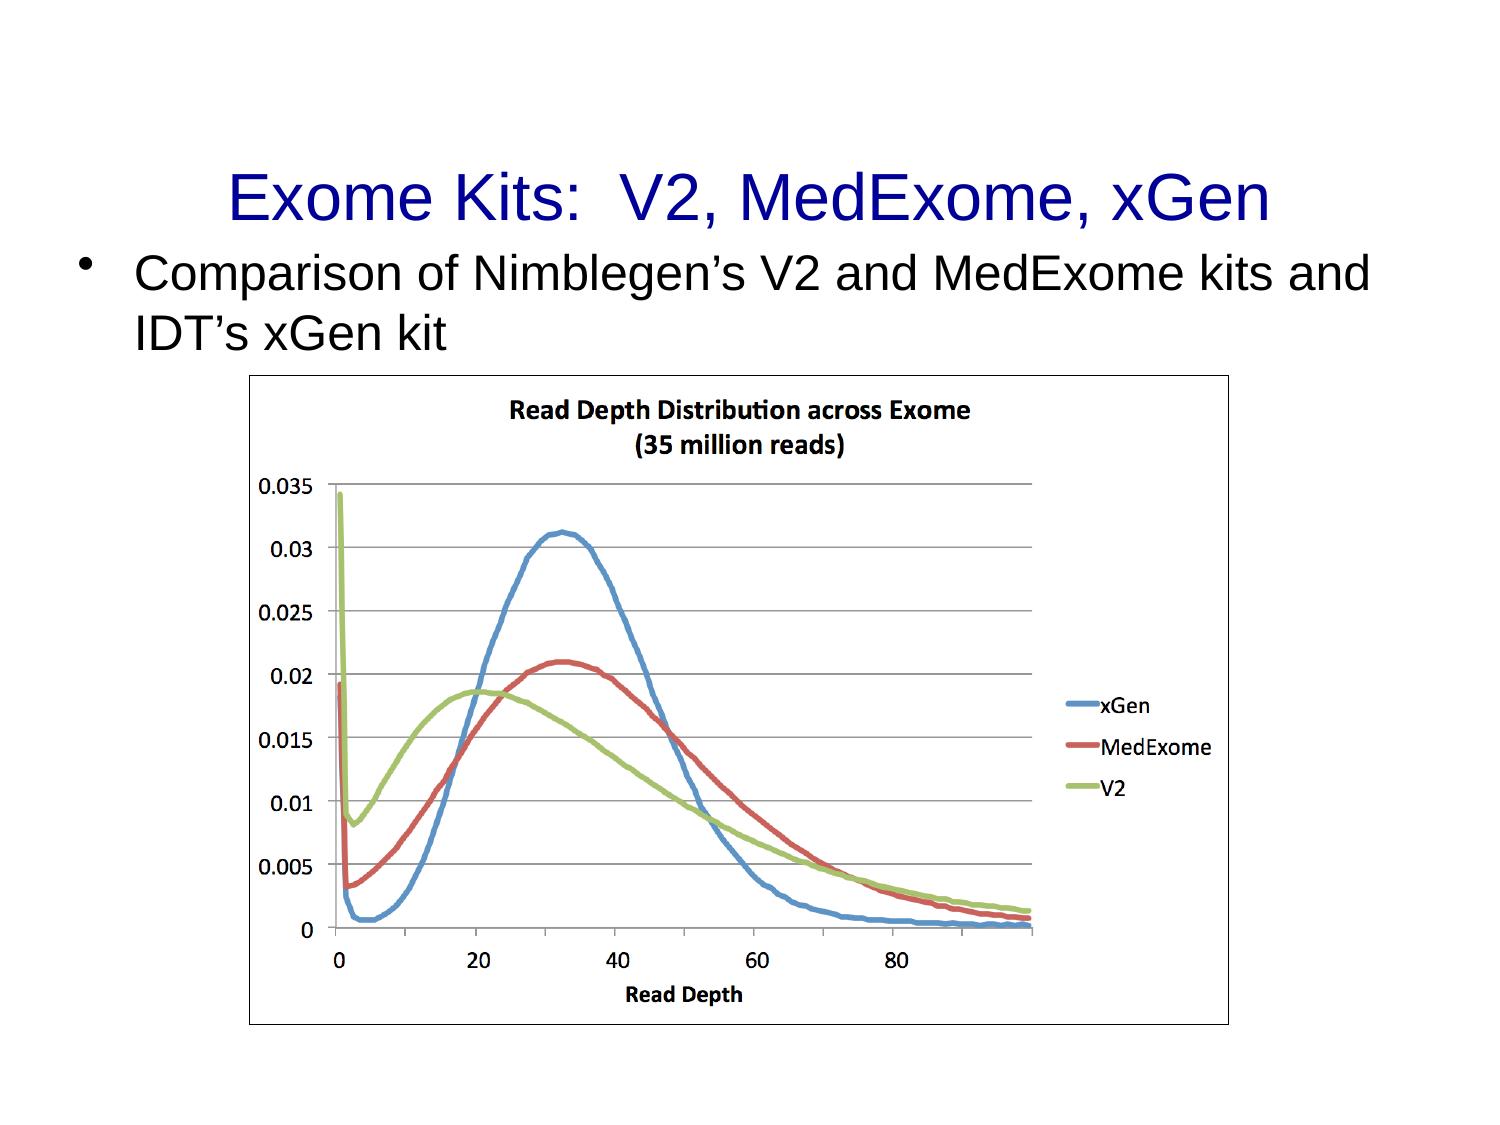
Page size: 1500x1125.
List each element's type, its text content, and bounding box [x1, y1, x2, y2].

picture [249, 375, 1229, 1026]
title Exome Kits: V2, MedExome, xGen [112, 99, 1388, 232]
list Comparison of Nimblegen’s V2 and MedExome kits and IDT’s xGen kit [62, 232, 1413, 975]
